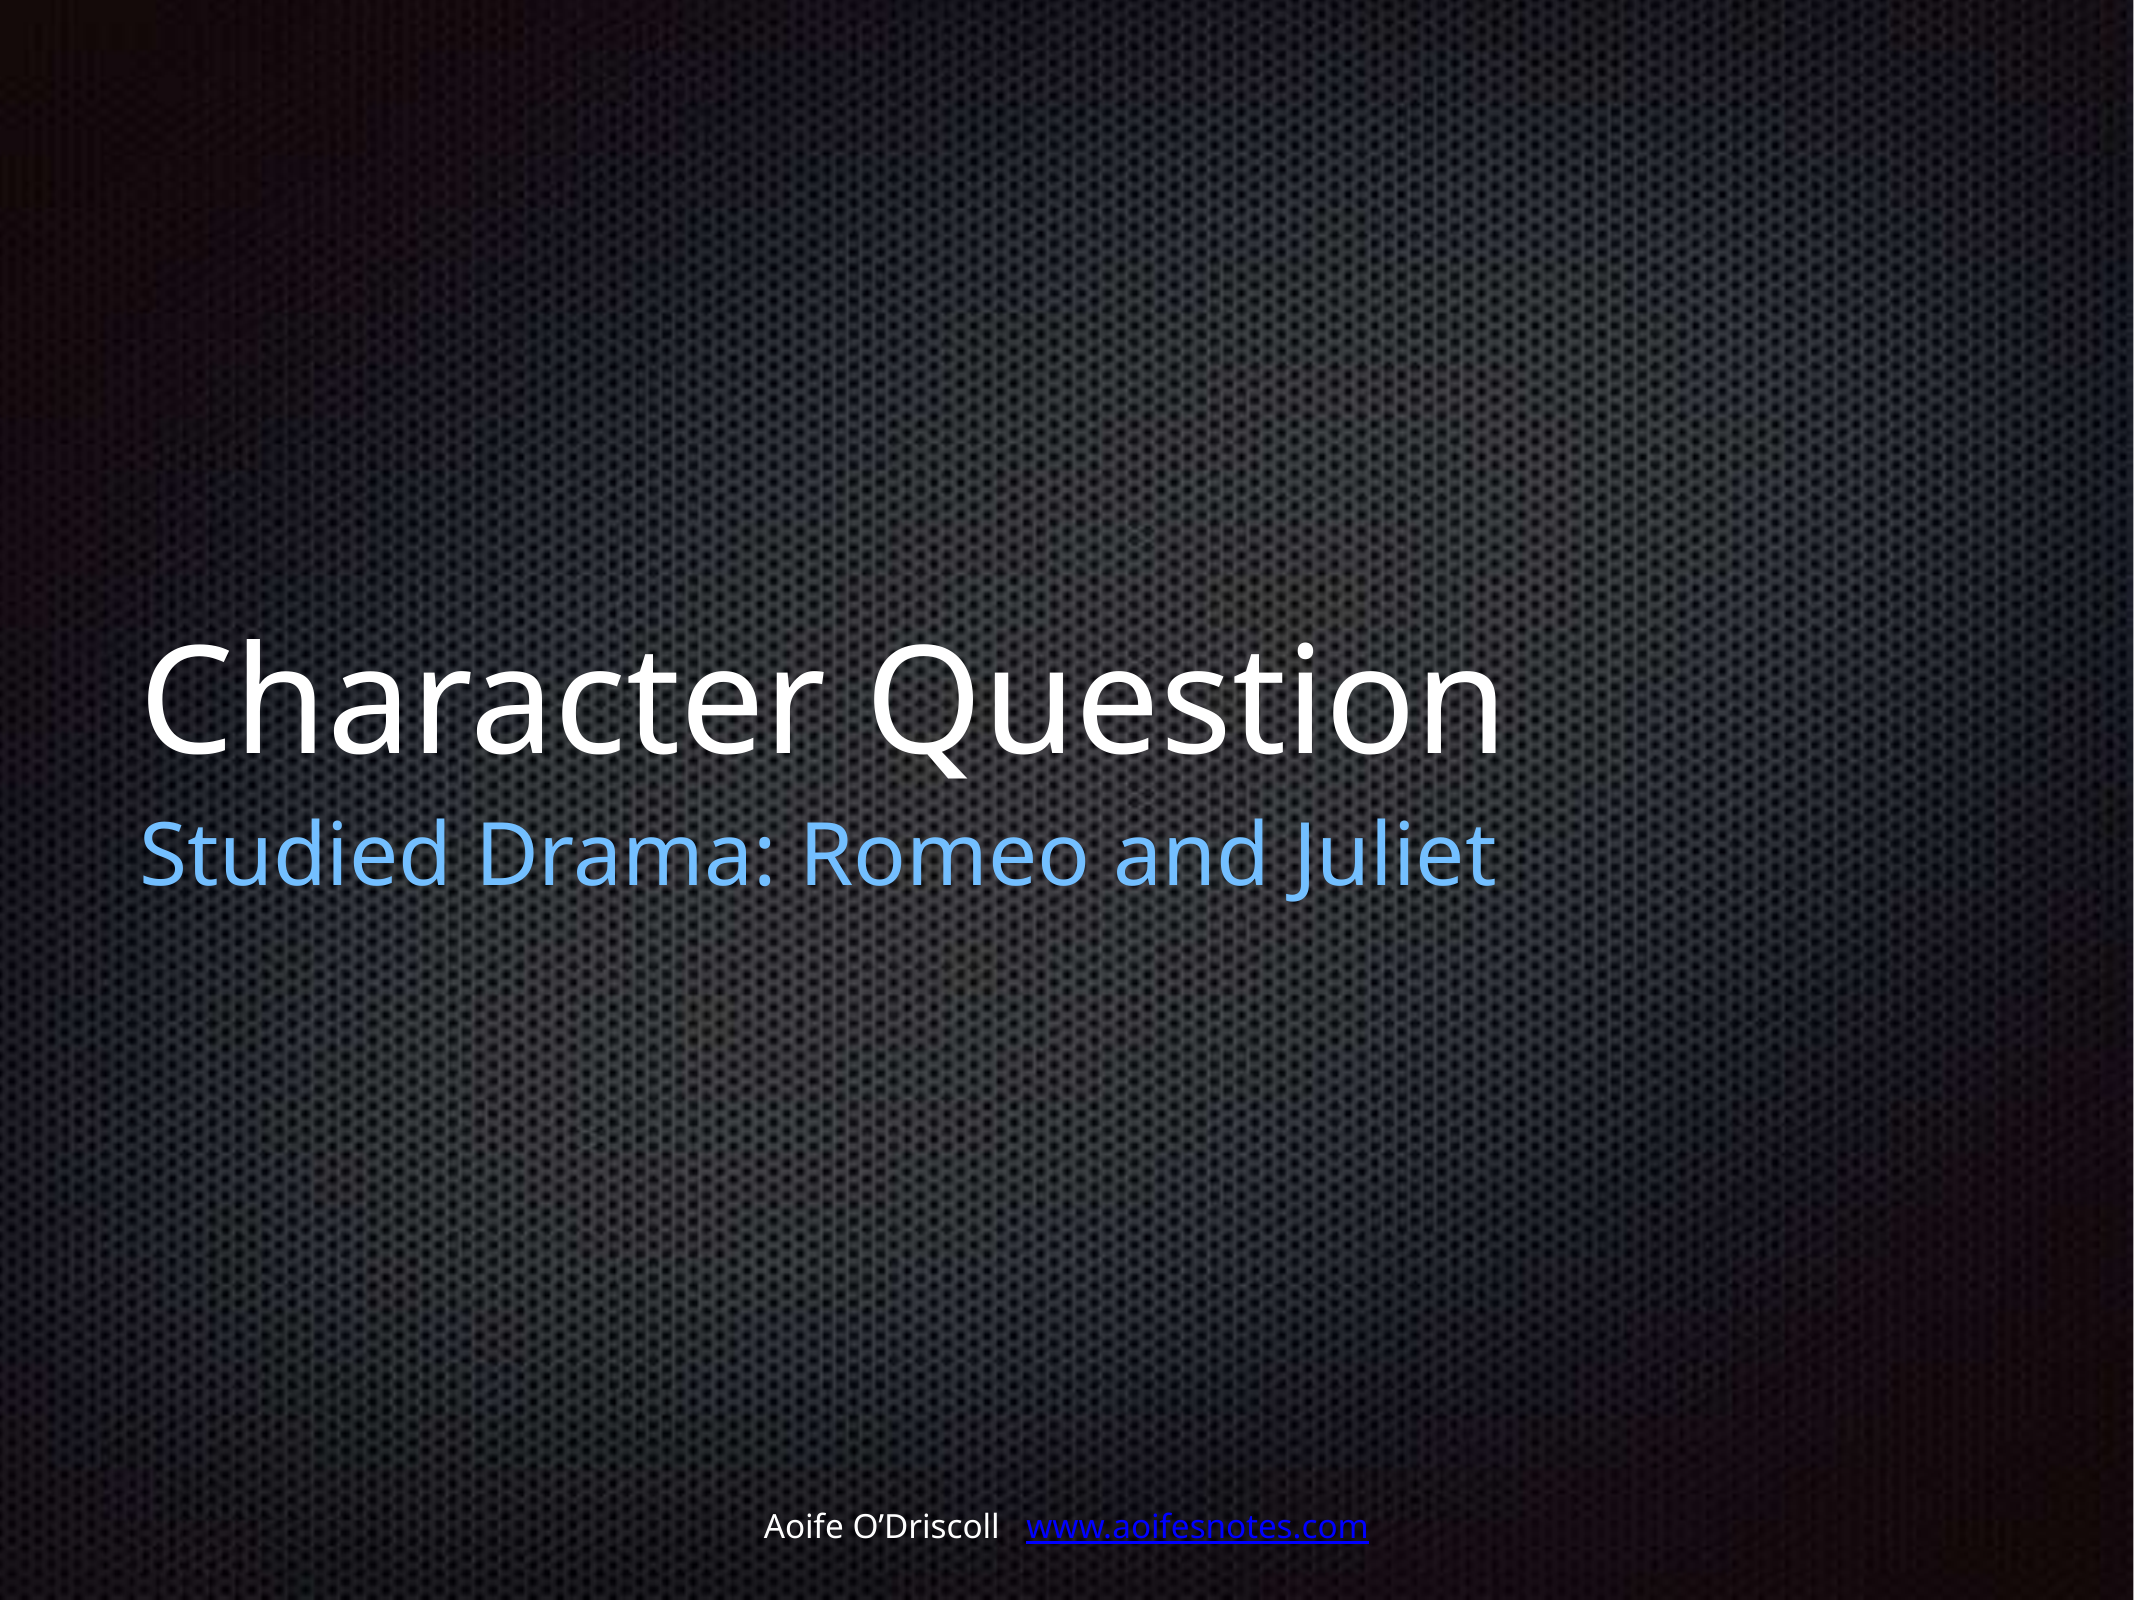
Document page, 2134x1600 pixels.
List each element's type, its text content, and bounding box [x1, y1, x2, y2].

picture [0, 0, 2134, 1600]
title Character Question [139, 207, 1995, 784]
list Studied Drama: Romeo and Juliet [139, 797, 1995, 1057]
text_box Aoife O’Driscoll www.aoifesnotes.com [755, 1496, 1378, 1559]
